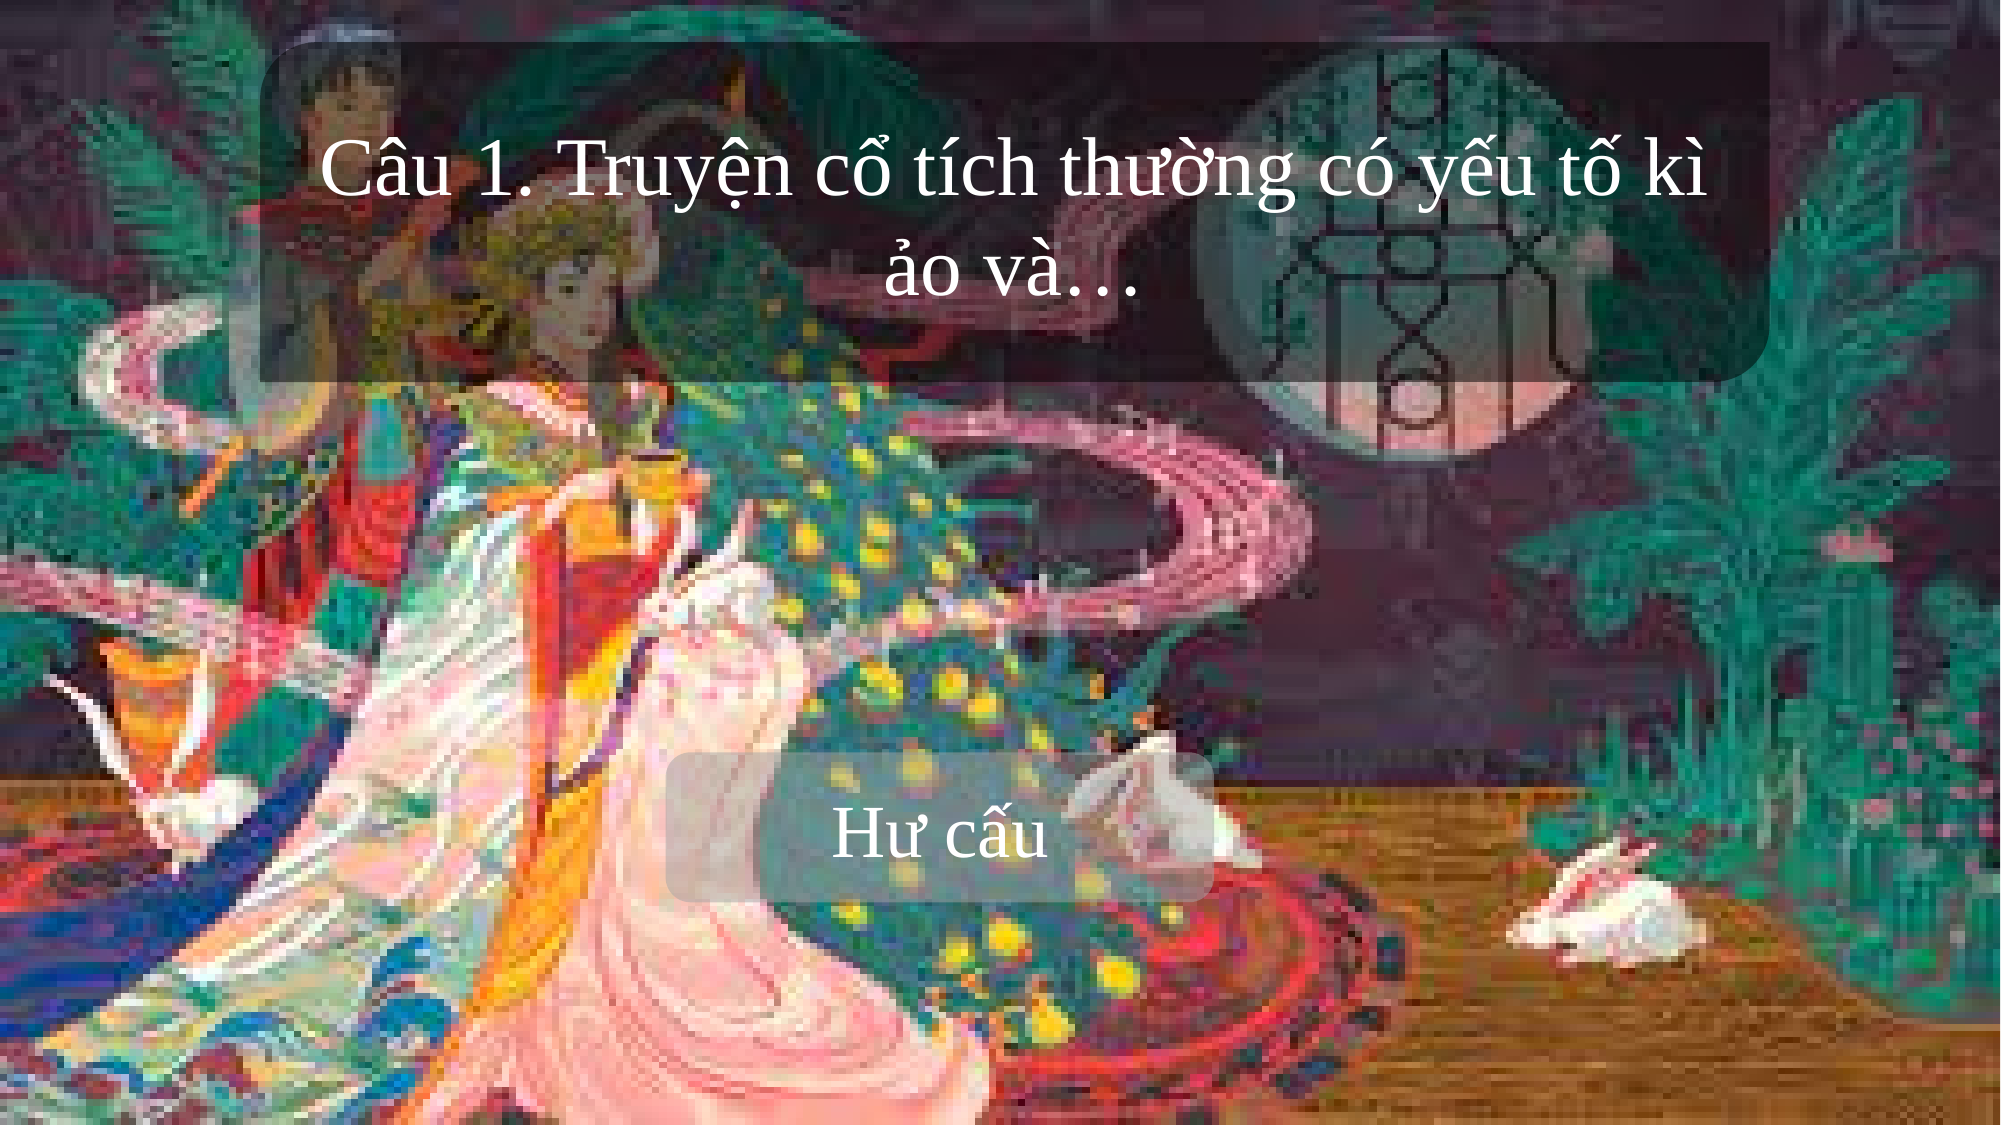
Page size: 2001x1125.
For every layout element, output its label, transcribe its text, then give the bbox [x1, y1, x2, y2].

text_box Hư cấu [665, 752, 1215, 903]
text_box Câu 1. Truyện cổ tích thường có yếu tố kì ảo và… [260, 42, 1770, 383]
